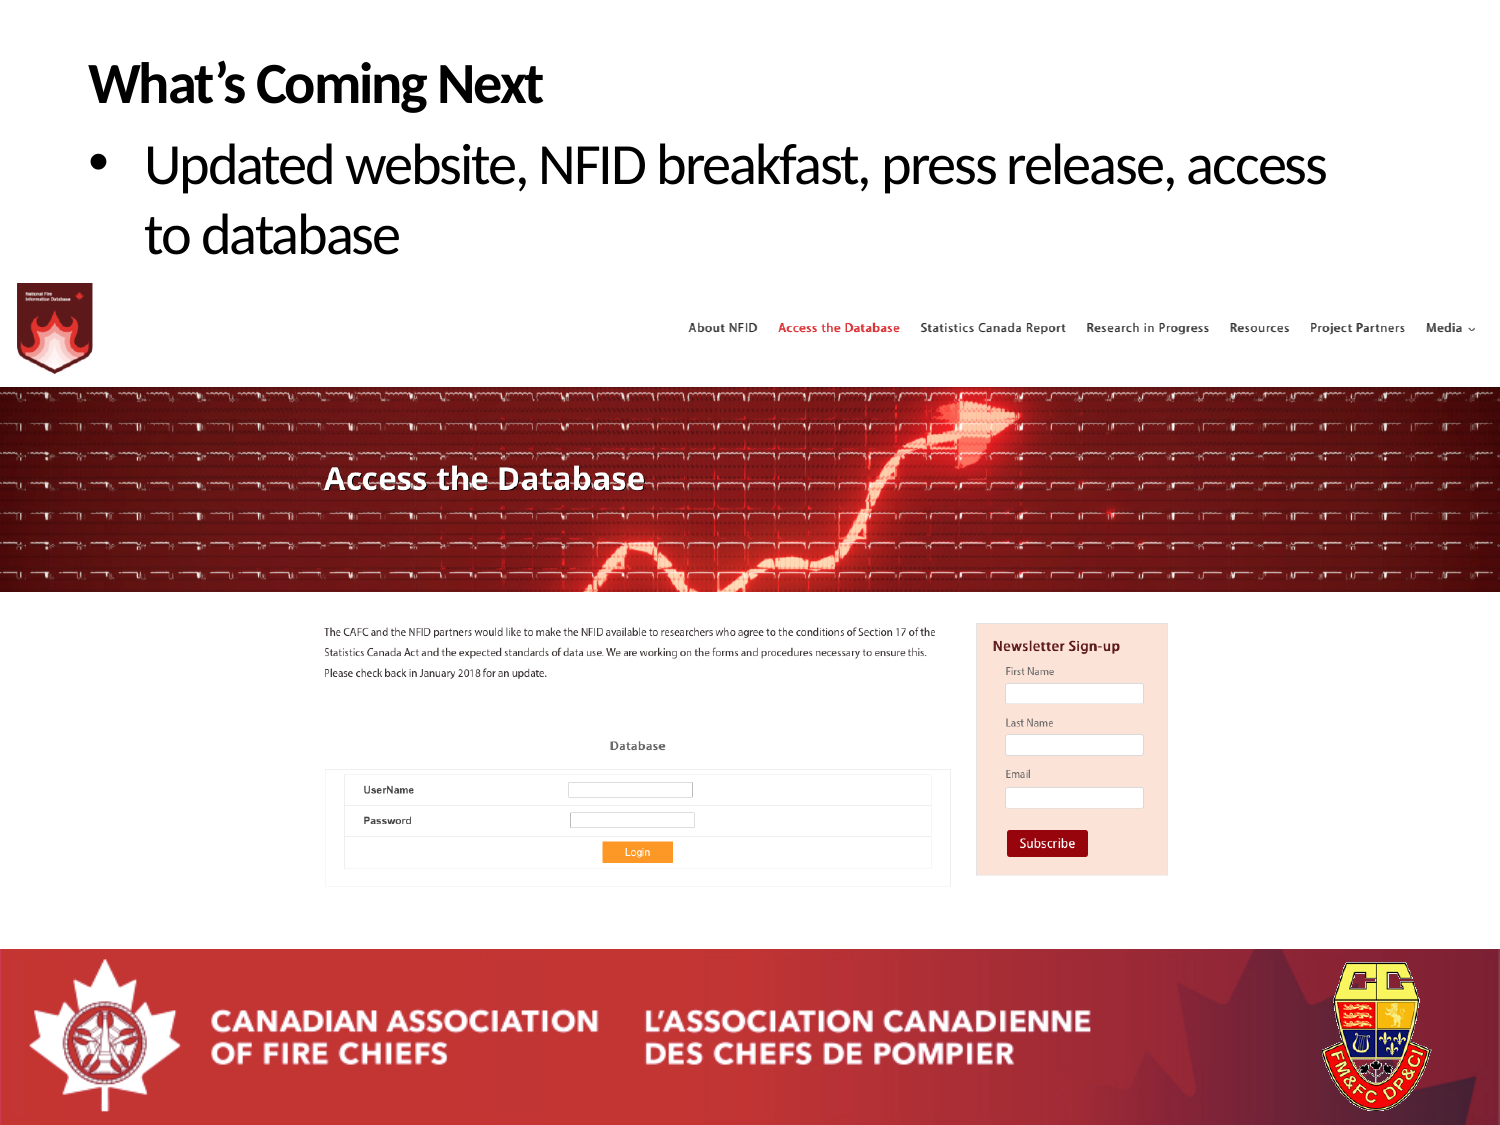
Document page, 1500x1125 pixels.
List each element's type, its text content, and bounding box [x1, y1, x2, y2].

picture [0, 949, 1500, 1125]
text_box What’s Coming Next Updated website, NFID breakfast, press release, access to database [73, 37, 1372, 273]
picture [0, 274, 1500, 898]
